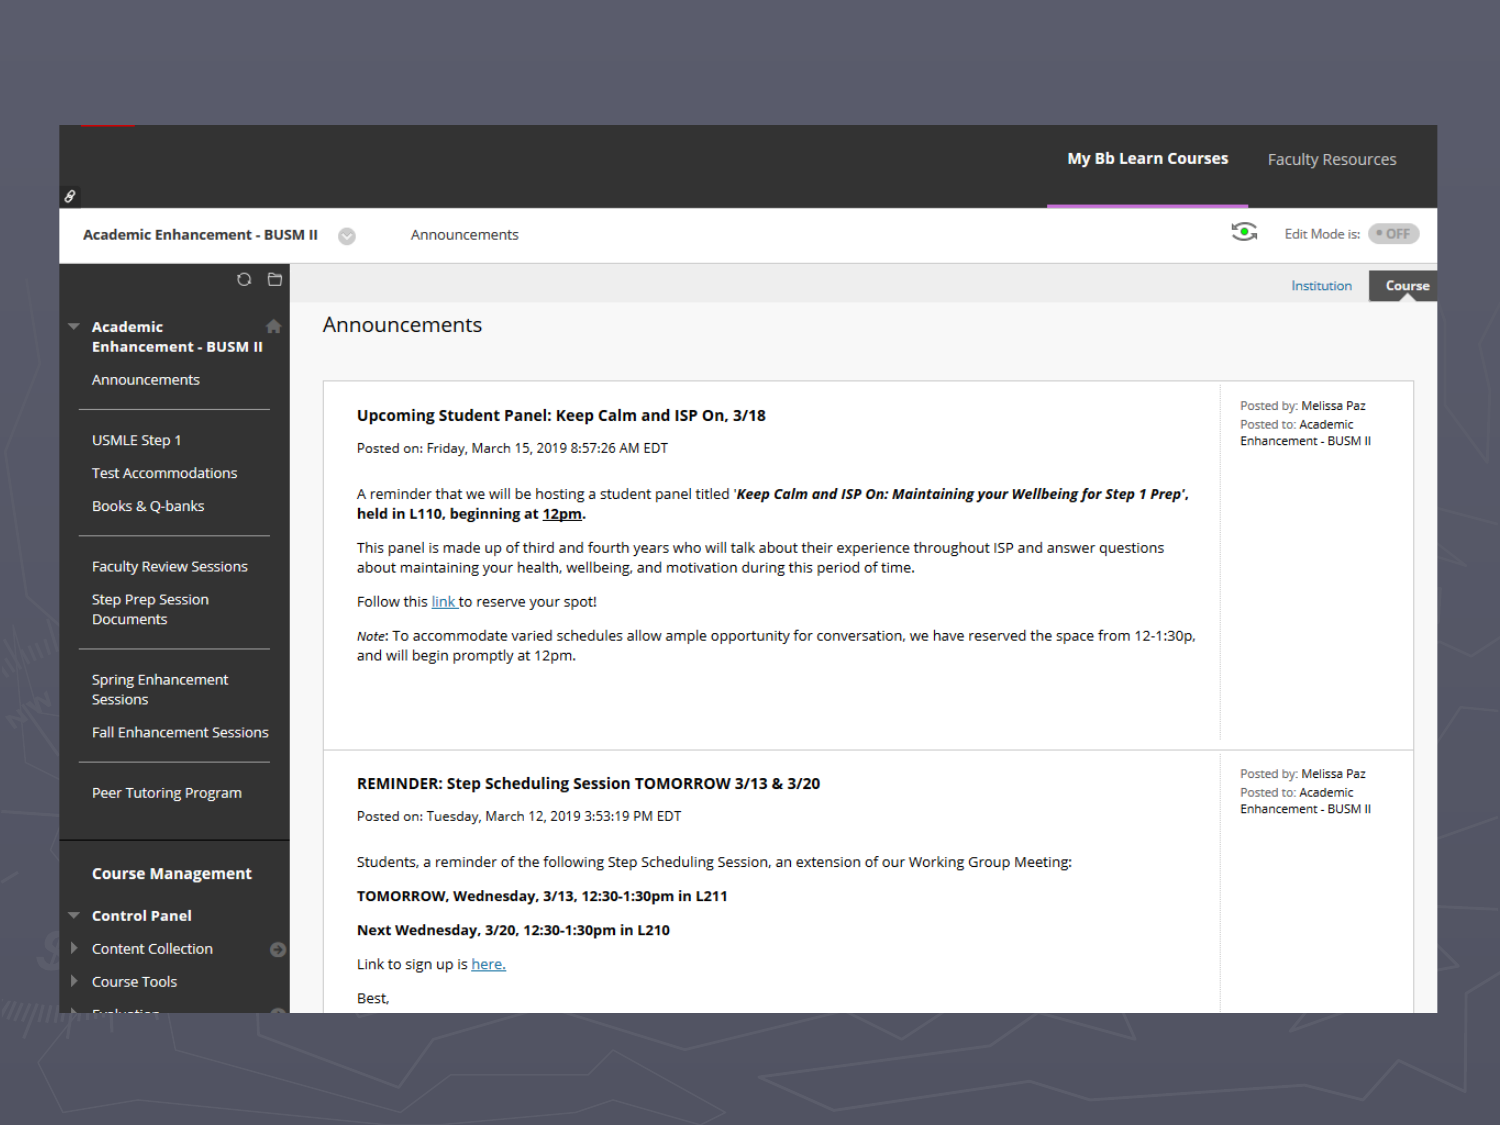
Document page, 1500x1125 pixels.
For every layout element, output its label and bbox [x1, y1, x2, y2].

picture [59, 124, 1438, 1013]
